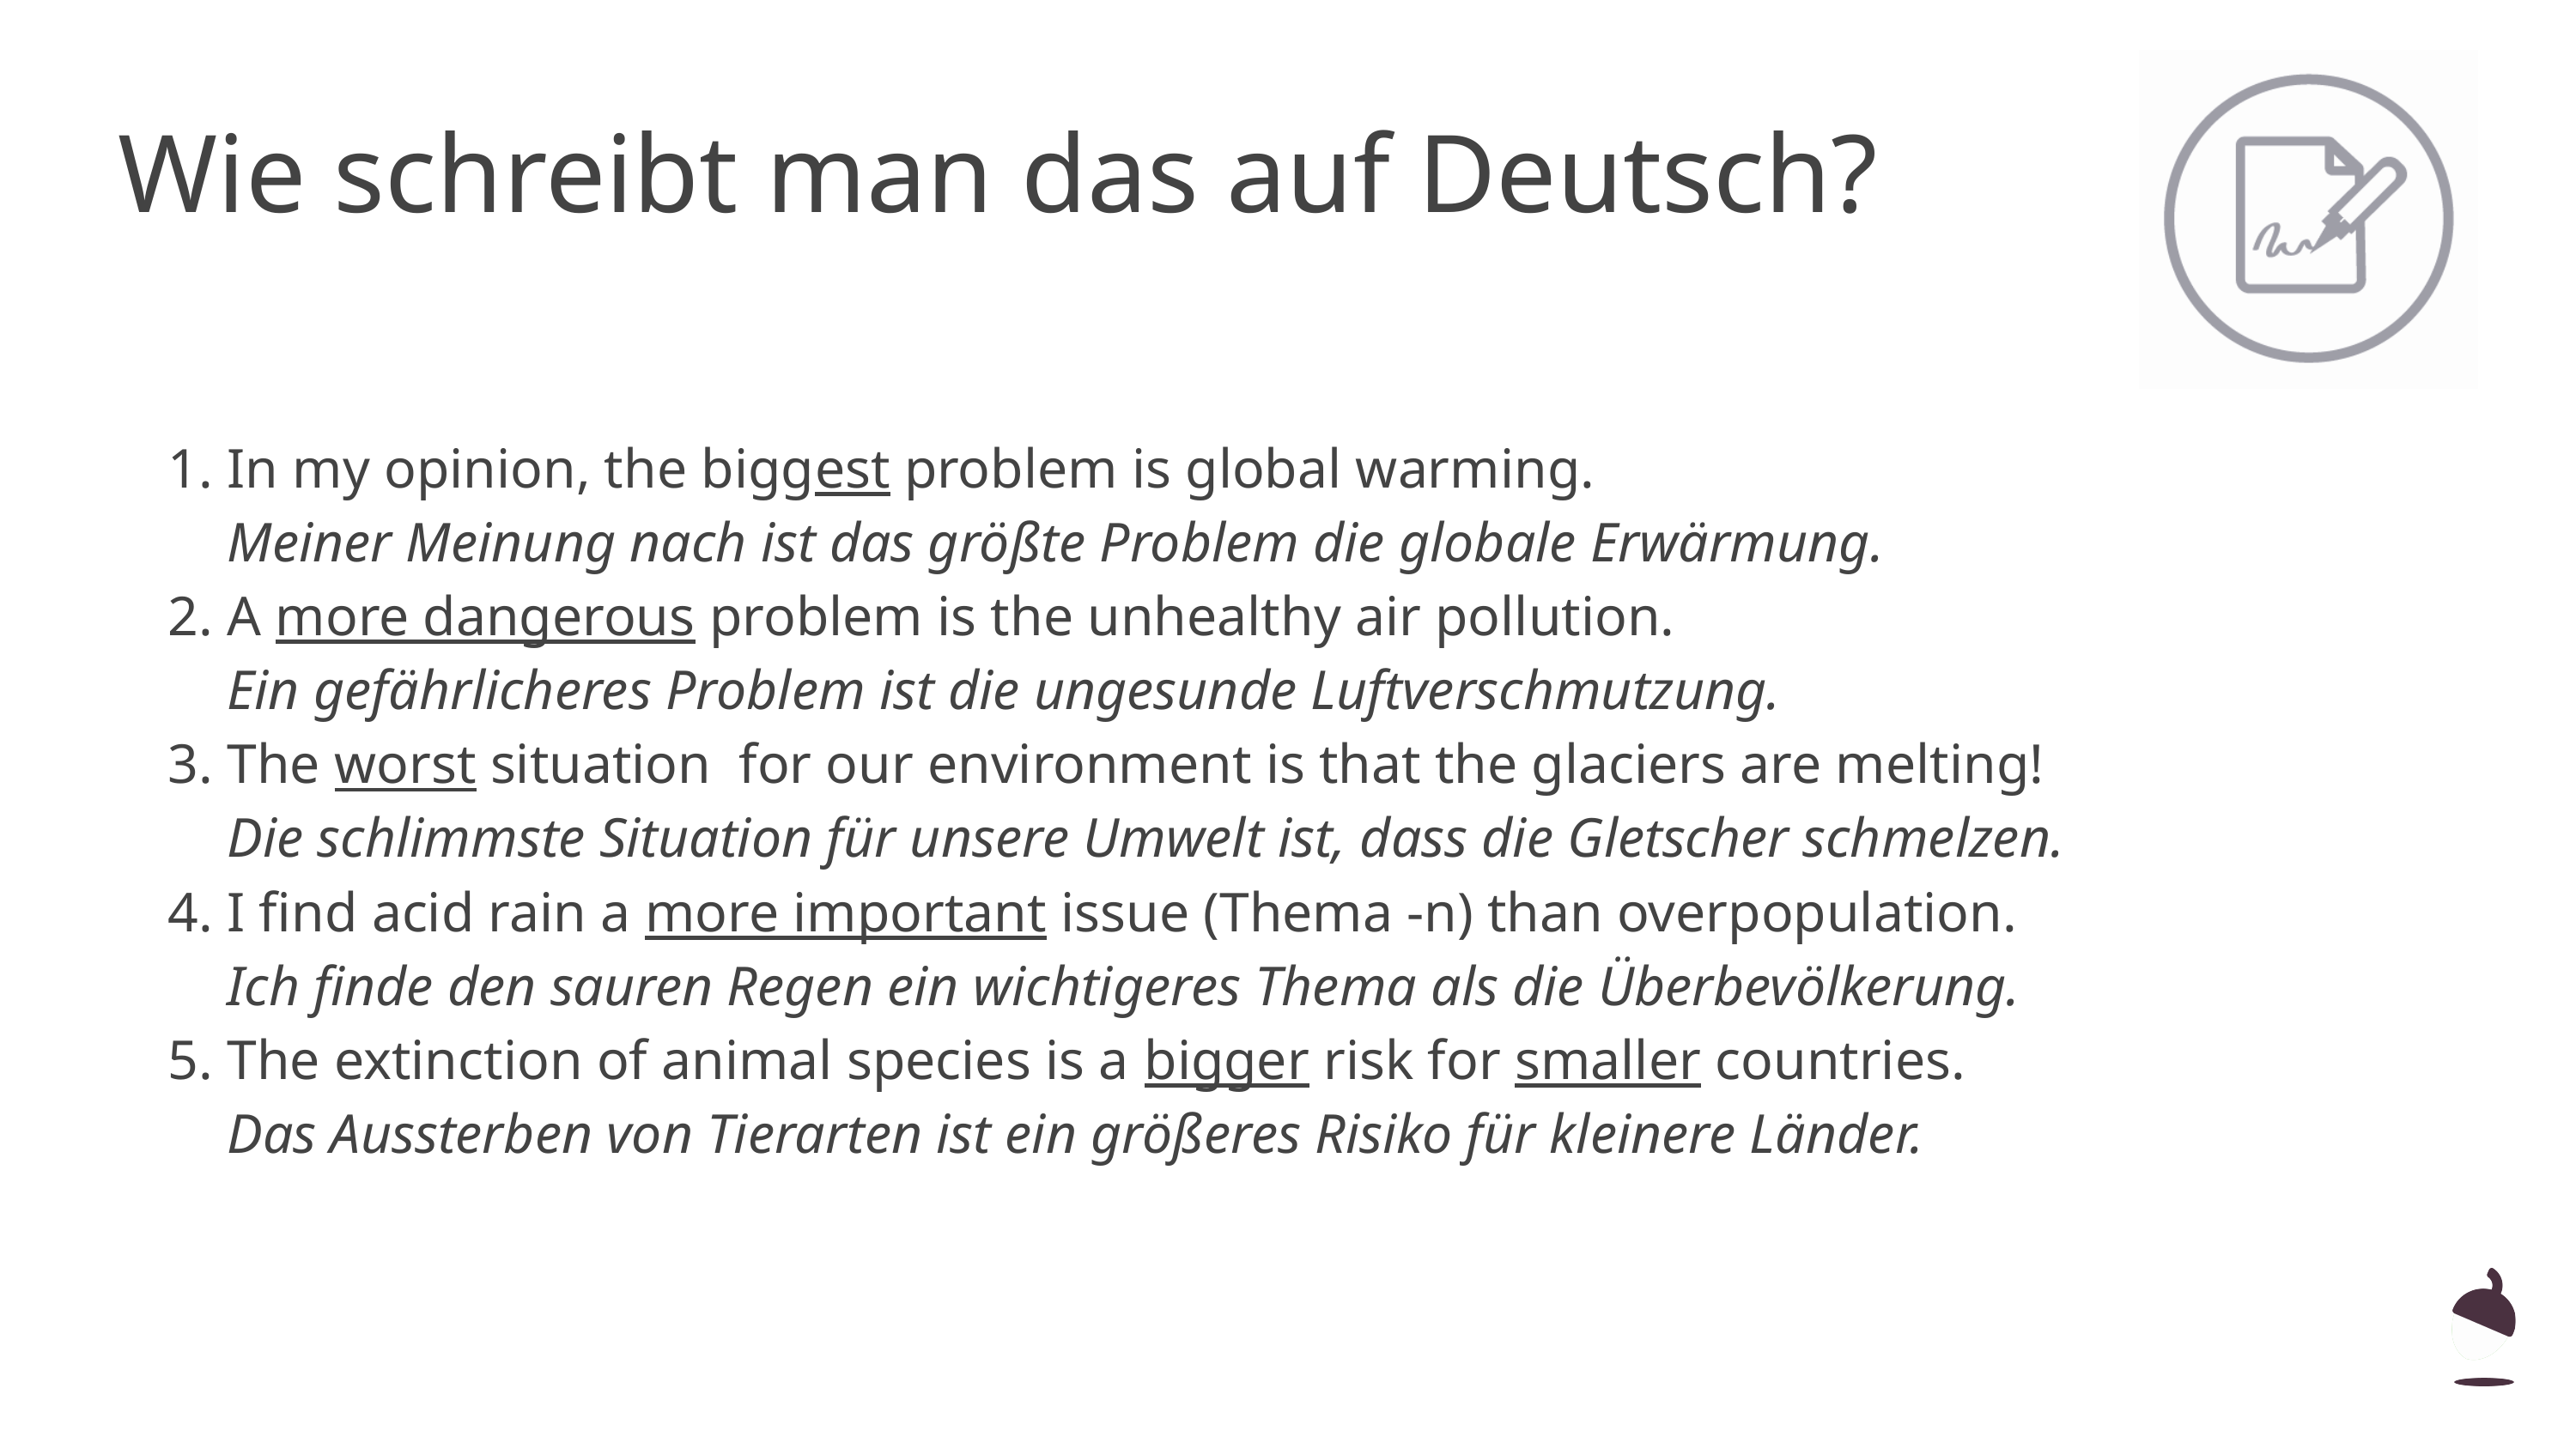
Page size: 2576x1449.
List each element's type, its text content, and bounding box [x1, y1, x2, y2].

picture [2139, 49, 2478, 389]
text_box Wie schreibt man das auf Deutsch? [105, 92, 2065, 371]
title [129, 404, 2447, 1304]
text_box In my opinion, the biggest problem is global warming. Meiner Meinung nach ist das größte Problem die globale Erwärmung. A more dangerous problem is the unhealthy air pollution. Ein gefährlicheres Problem ist die ungesunde Luftverschmutzung. The worst situation for our environment is that the glaciers are melting! Die schlimmste Situation für unsere Umwelt ist, dass die Gletscher schmelzen. I find acid rain a more important issue (Thema -n) than overpopulation. Ich finde den sauren Regen ein wichtigeres Thema als die Überbevölkerung. The extinction of animal species is a bigger risk for smaller countries. Das Aussterben von Tierarten ist ein größeres Risiko für kleinere Länder. [149, 411, 2477, 1261]
picture [2451, 1268, 2516, 1386]
